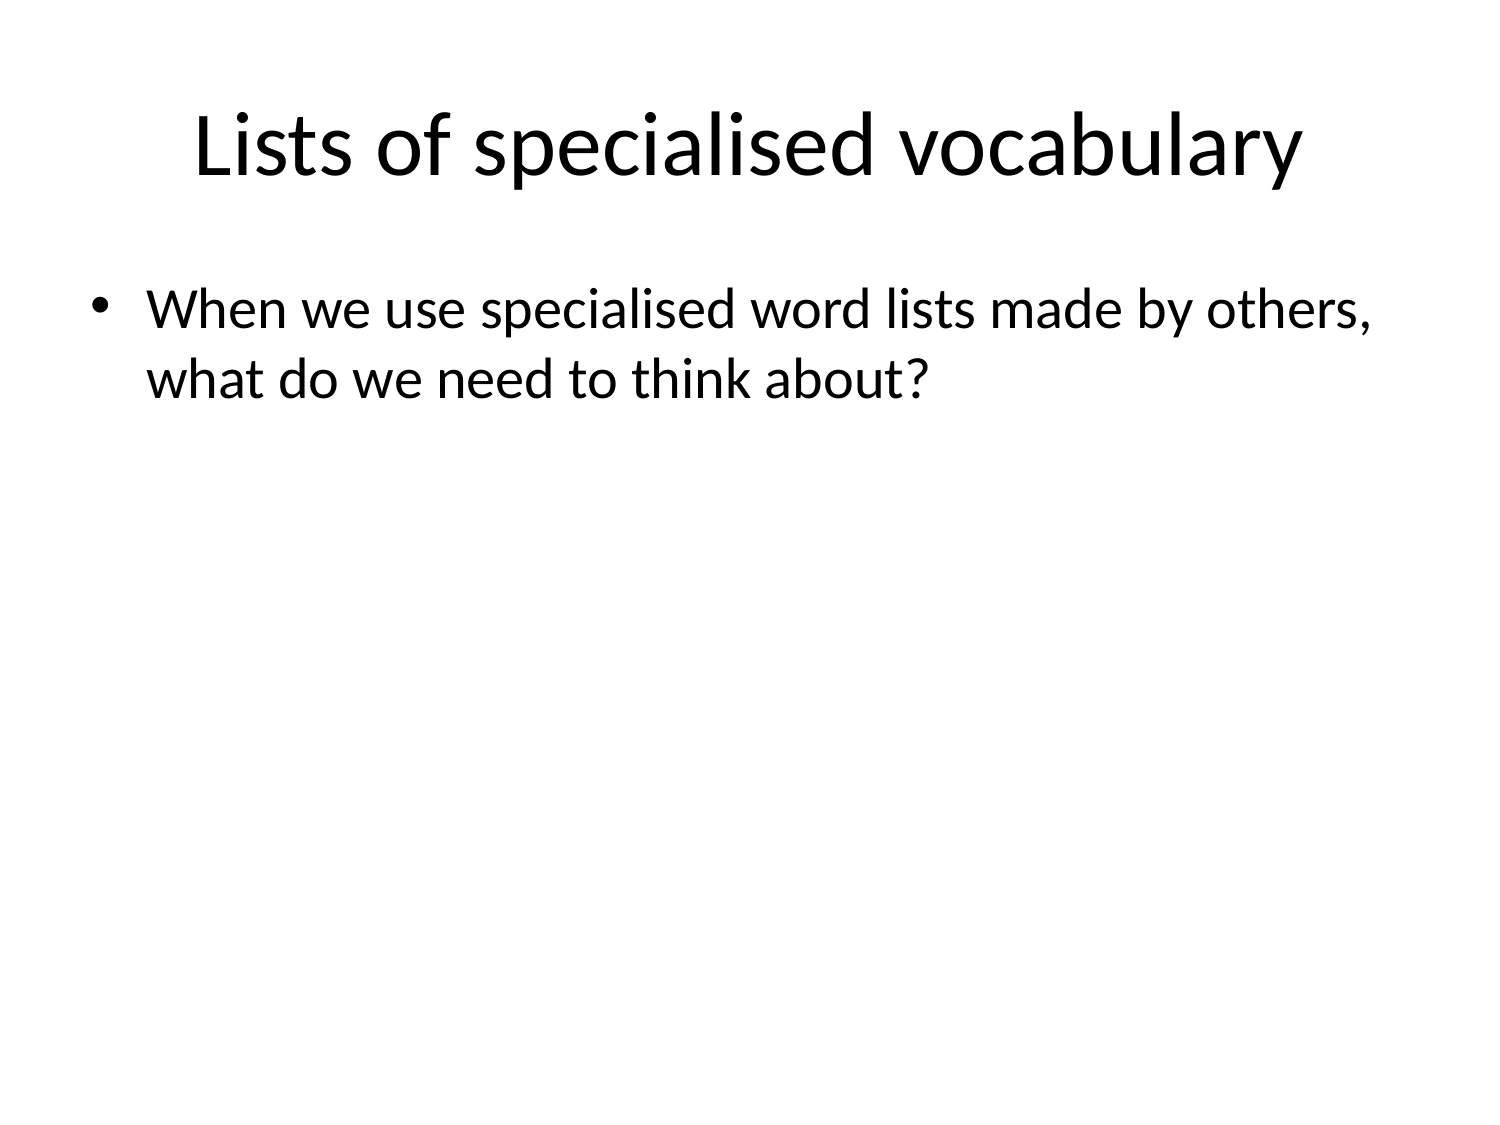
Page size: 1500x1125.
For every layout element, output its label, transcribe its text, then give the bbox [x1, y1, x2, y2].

list When we use specialised word lists made by others, what do we need to think about? [75, 262, 1425, 1005]
title Lists of specialised vocabulary [75, 45, 1425, 233]
